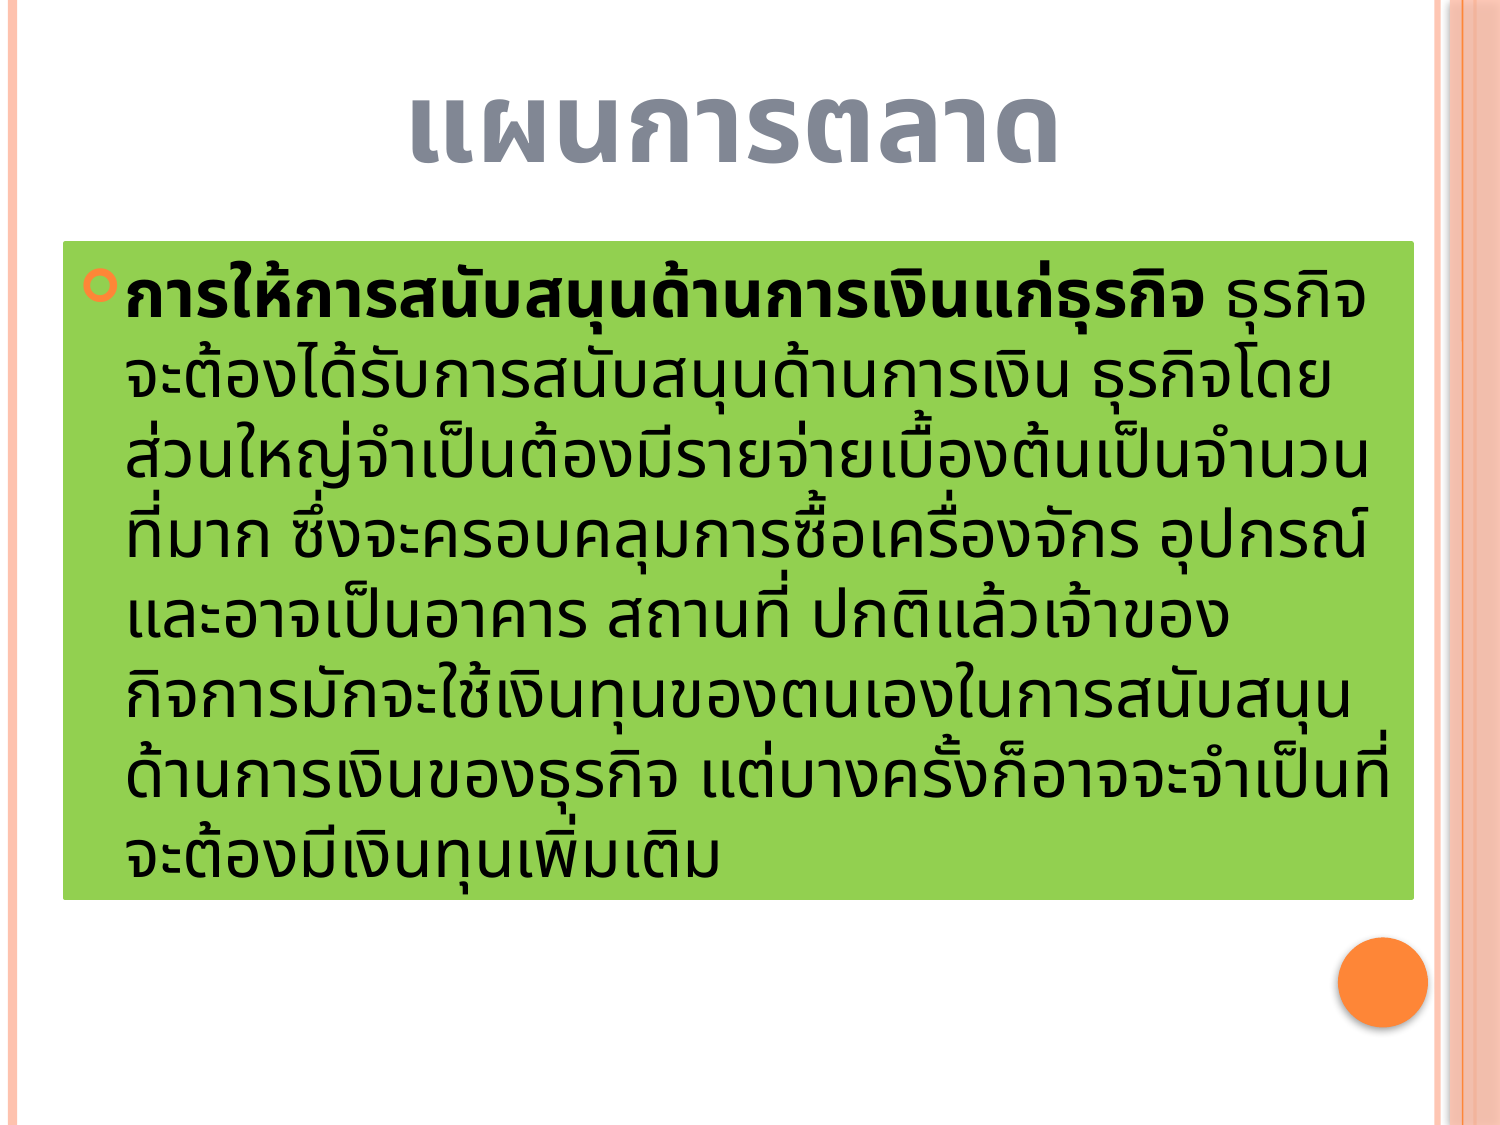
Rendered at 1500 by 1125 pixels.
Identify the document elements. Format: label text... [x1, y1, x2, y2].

text_box แผนการตลาด [388, 42, 1080, 193]
text_box การให้การสนับสนุนด้านการเงินแก่ธุรกิจ ธุรกิจจะต้องได้รับการสนับสนุนด้านการเงิน ธุรกิจโดยส่วนใหญ่จำเป็นต้องมีรายจ่ายเบื้องต้นเป็นจำนวนที่มาก ซึ่งจะครอบคลุมการซื้อเครื่องจักร อุปกรณ์ และอาจเป็นอาคาร สถานที่ ปกติแล้วเจ้าของกิจการมักจะใช้เงินทุนของตนเองในการสนับสนุนด้านการเงินของธุรกิจ แต่บางครั้งก็อาจจะจำเป็นที่จะต้องมีเงินทุนเพิ่มเติม [63, 241, 1414, 900]
